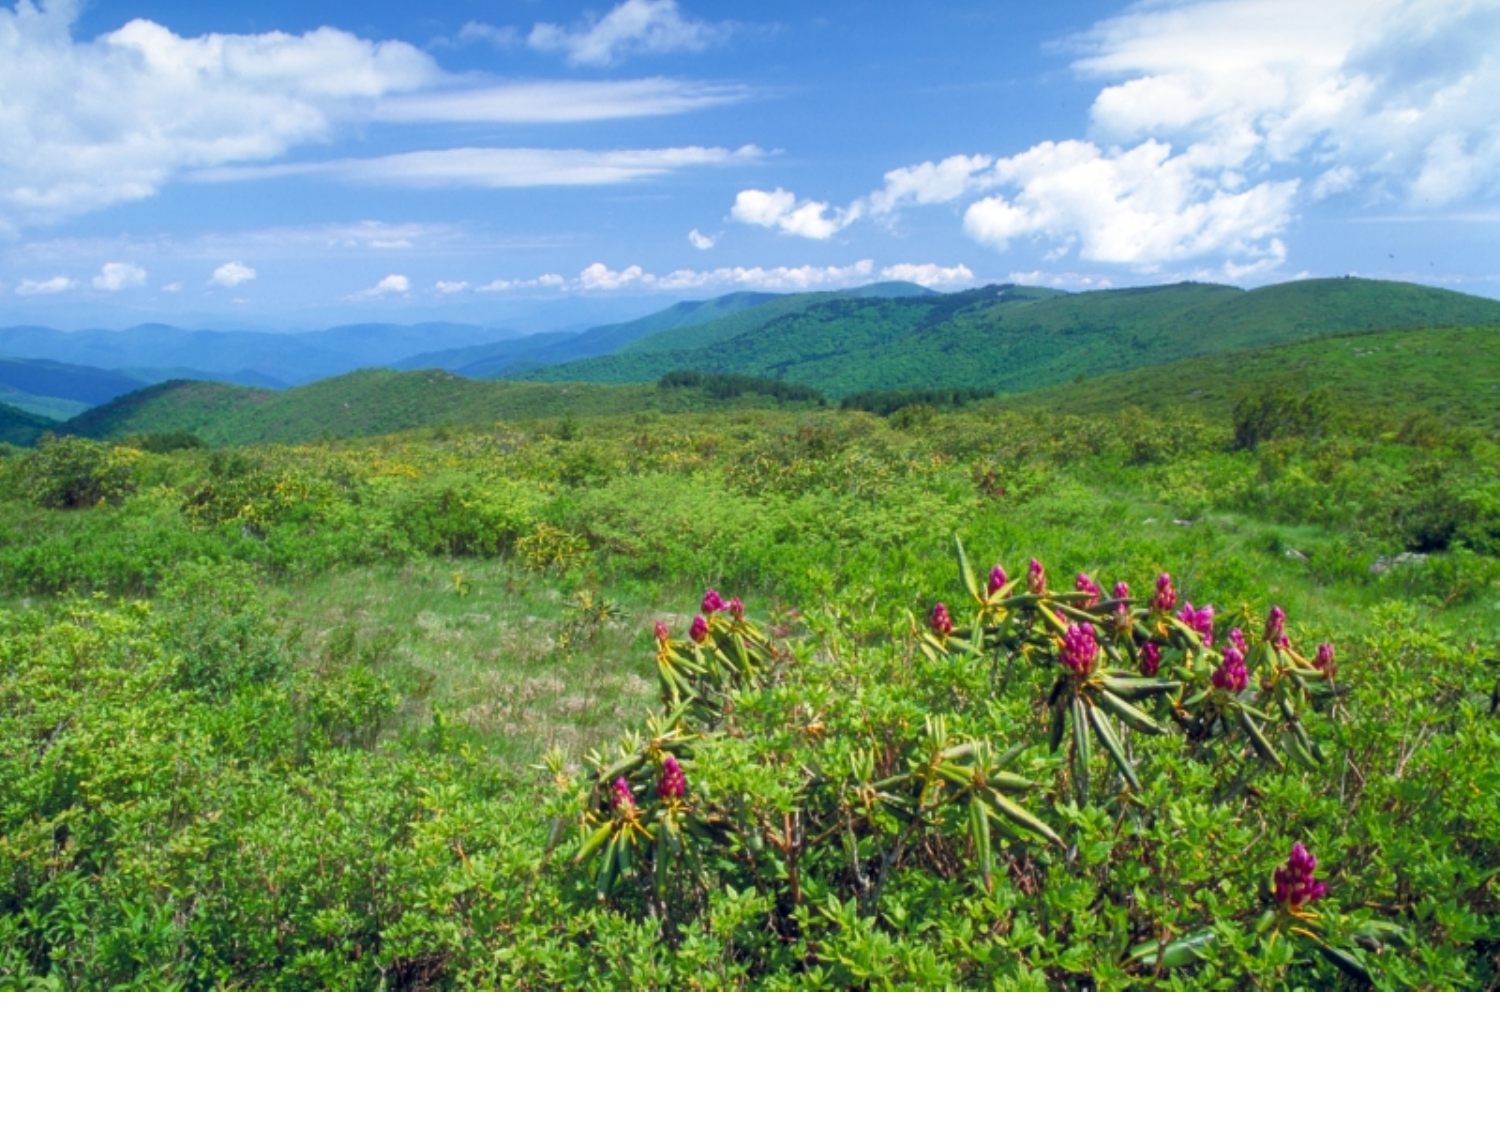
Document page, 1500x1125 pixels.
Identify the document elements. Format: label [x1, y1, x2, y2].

picture [0, 0, 1500, 993]
